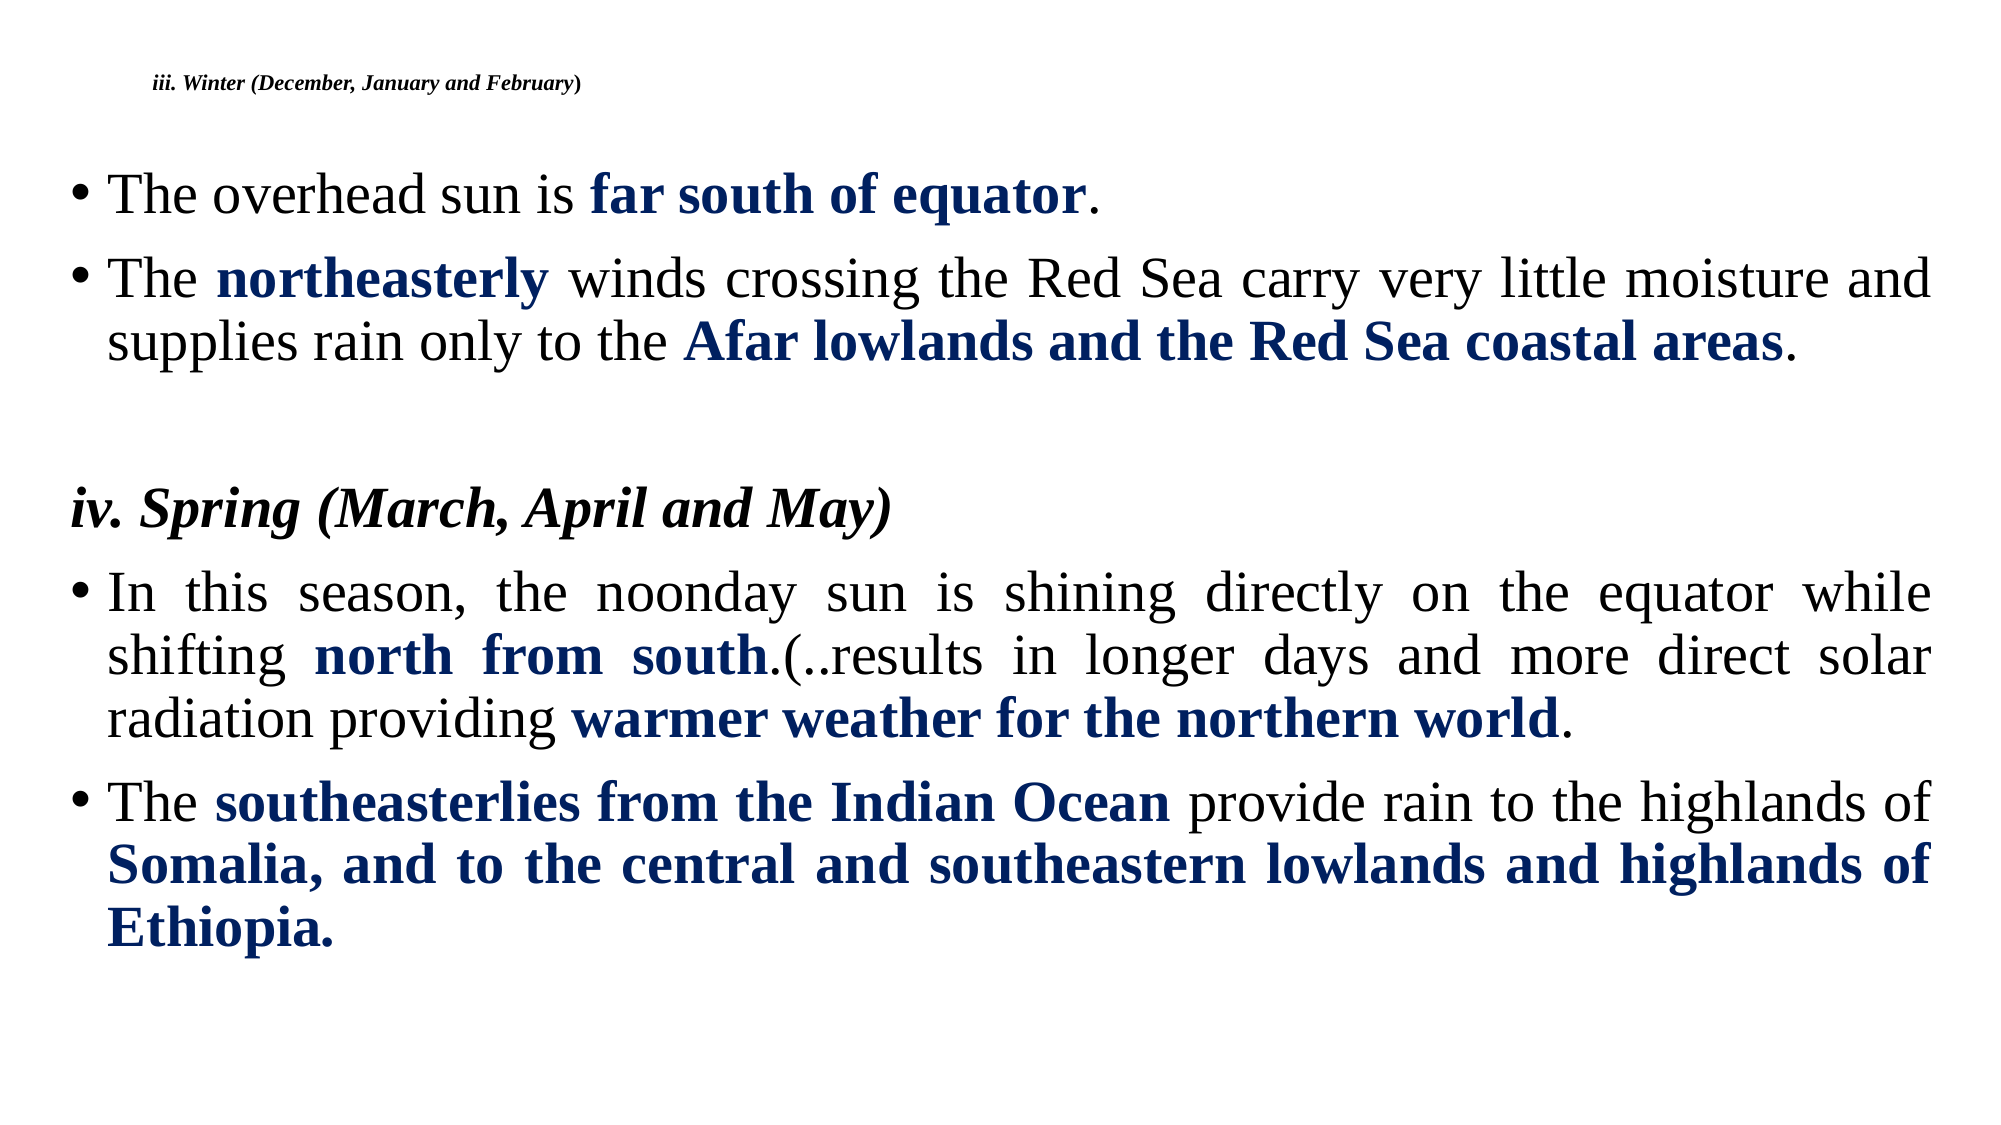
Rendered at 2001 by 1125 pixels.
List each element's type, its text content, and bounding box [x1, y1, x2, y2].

title iii. Winter (December, January and February) [137, 31, 1863, 131]
list The overhead sun is far south of equator. The northeasterly winds crossing the Red Sea carry very little moisture and supplies rain only to the Afar lowlands and the Red Sea coastal areas. iv. Spring (March, April and May) In this season, the noonday sun is shining directly on the equator while shifting north from south.(..results in longer days and more direct solar radiation providing warmer weather for the northern world. The southeasterlies from the Indian Ocean provide rain to the highlands of Somalia, and to the central and southeastern lowlands and highlands of Ethiopia. [55, 155, 1949, 1070]
